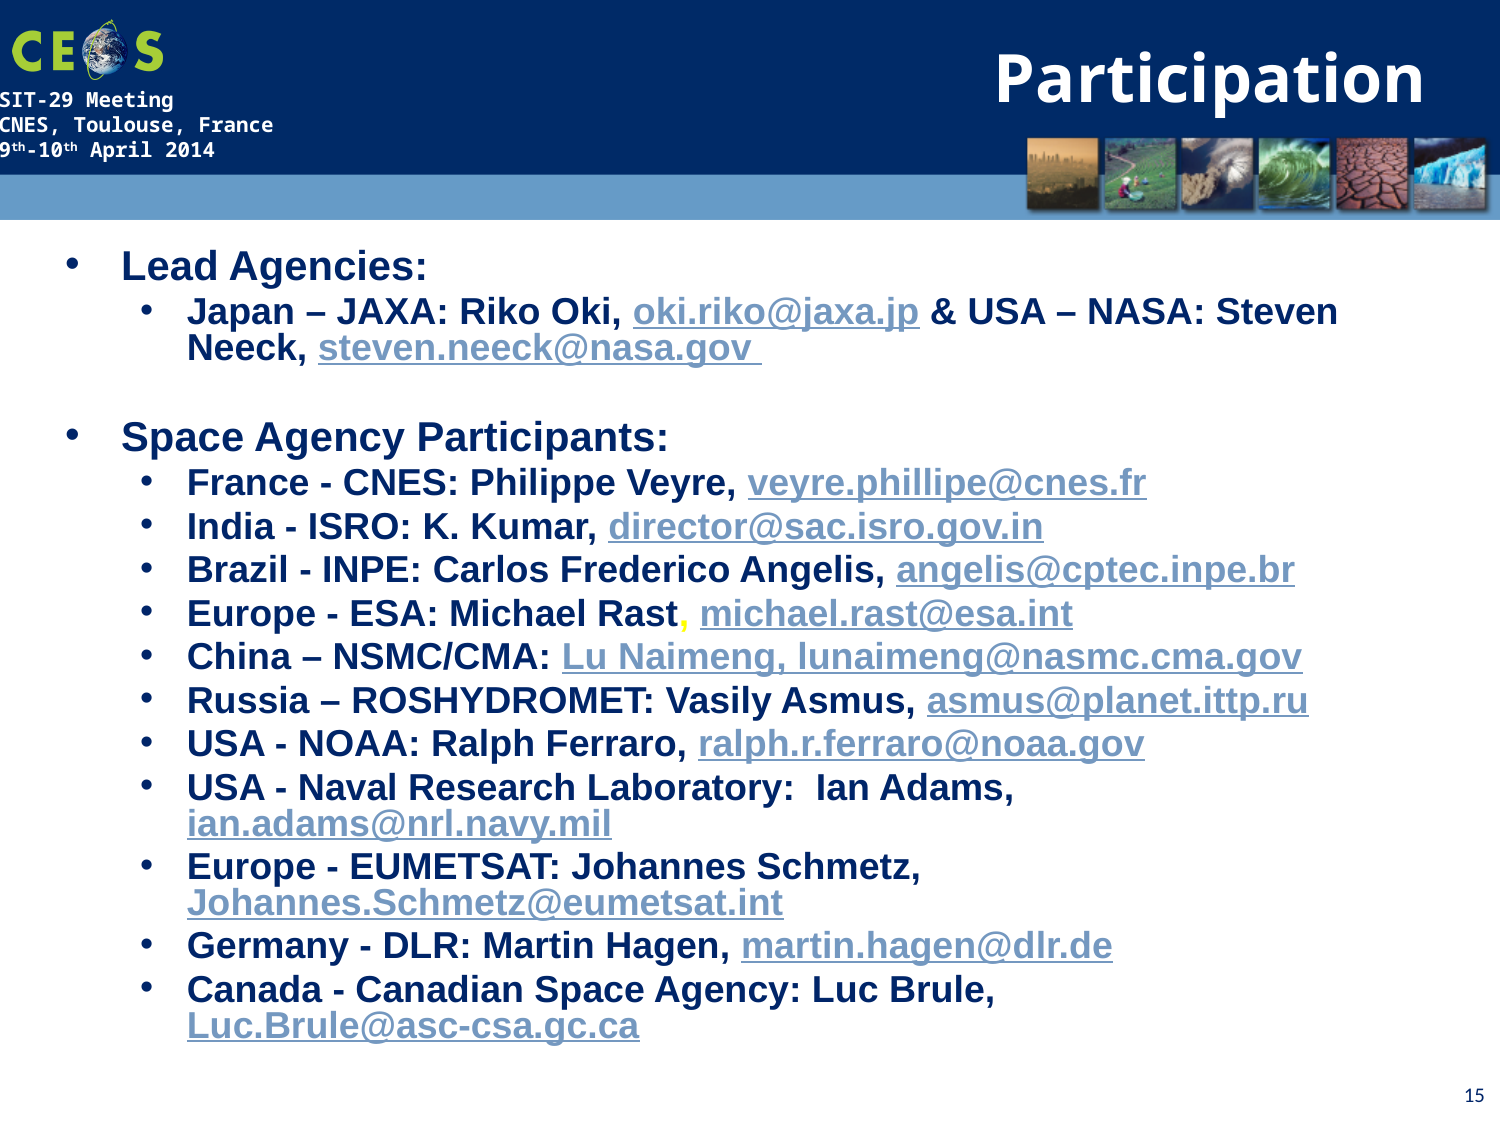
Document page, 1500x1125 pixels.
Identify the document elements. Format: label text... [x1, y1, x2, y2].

picture [0, 0, 1500, 220]
slide_number 15 [1187, 1073, 1500, 1125]
list Lead Agencies: Japan – JAXA: Riko Oki, oki.riko@jaxa.jp & USA – NASA: Steven Neeck, steven.neeck@nasa.gov Space Agency Participants: France - CNES: Philippe Veyre, veyre.phillipe@cnes.fr India - ISRO: K. Kumar, director@sac.isro.gov.in Brazil - INPE: Carlos Frederico Angelis, angelis@cptec.inpe.br Europe - ESA: Michael Rast, michael.rast@esa.int China – NSMC/CMA: Lu Naimeng, lunaimeng@nasmc.cma.gov Russia – ROSHYDROMET: Vasily Asmus, asmus@planet.ittp.ru USA - NOAA: Ralph Ferraro, ralph.r.ferraro@noaa.gov USA - Naval Research Laboratory: Ian Adams, ian.adams@nrl.navy.mil Europe - EUMETSAT: Johannes Schmetz, Johannes.Schmetz@eumetsat.int Germany - DLR: Martin Hagen, martin.hagen@dlr.de Canada - Canadian Space Agency: Luc Brule, Luc.Brule@asc-csa.gc.ca [49, 187, 1423, 951]
picture [0, 98, 6, 105]
title Participation [337, 0, 1460, 151]
